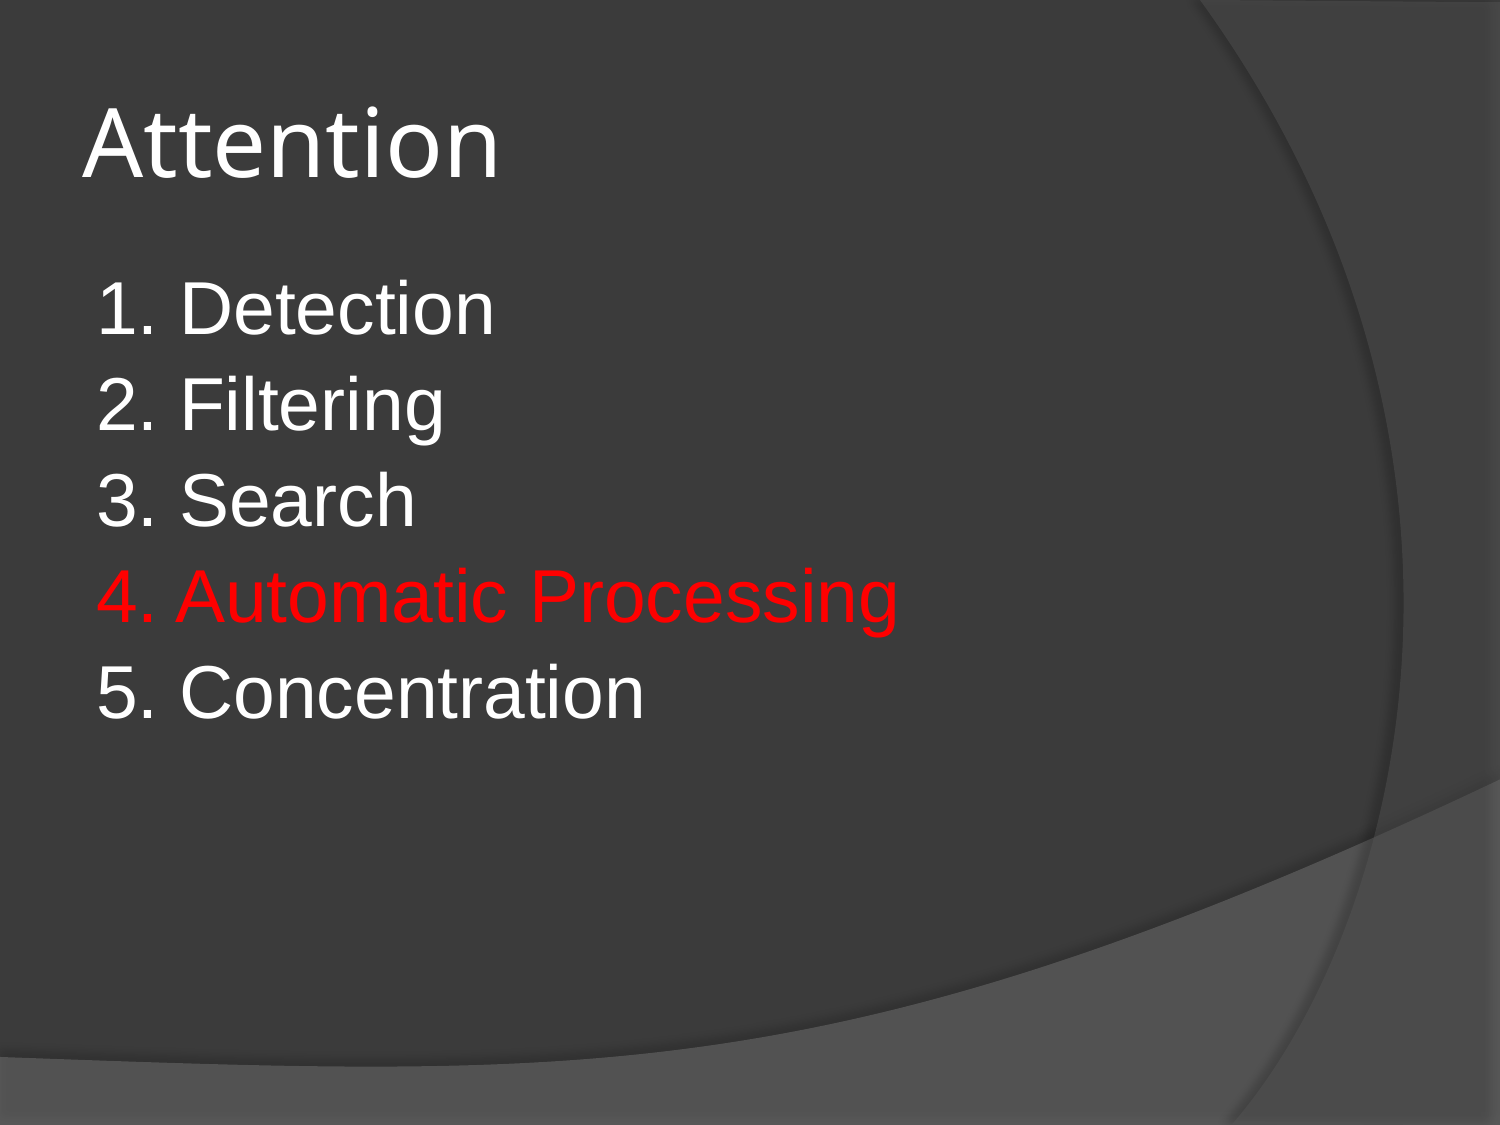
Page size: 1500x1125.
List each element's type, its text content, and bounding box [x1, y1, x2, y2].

list 1. Detection 2. Filtering 3. Search 4. Automatic Processing 5. Concentration [75, 262, 1300, 1005]
title Attention [75, 45, 1300, 233]
